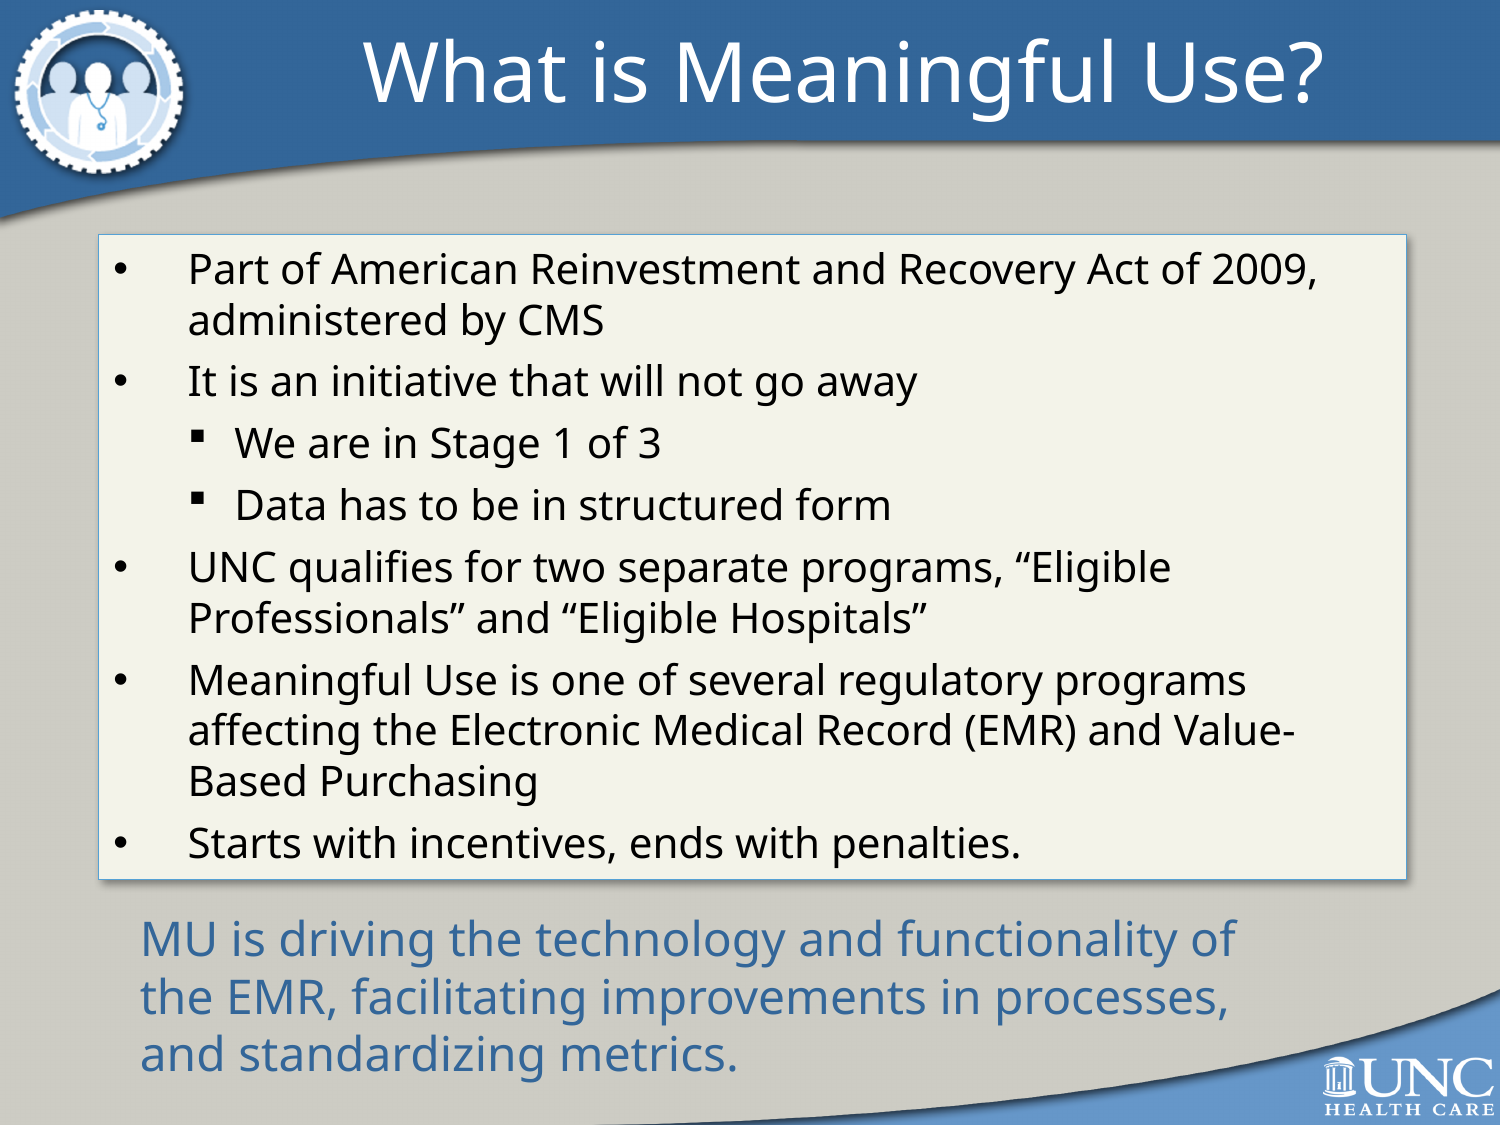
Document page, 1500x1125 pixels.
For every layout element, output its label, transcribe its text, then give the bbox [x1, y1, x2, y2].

title What is Meaningful Use? [187, 0, 1500, 138]
picture [0, 0, 1500, 1125]
text_box MU is driving the technology and functionality of the EMR, facilitating improvements in processes, and standardizing metrics. [125, 901, 1288, 1025]
list Part of American Reinvestment and Recovery Act of 2009, administered by CMS It is an initiative that will not go away We are in Stage 1 of 3 Data has to be in structured form UNC qualifies for two separate programs, “Eligible Professionals” and “Eligible Hospitals” Meaningful Use is one of several regulatory programs affecting the Electronic Medical Record (EMR) and Value-Based Purchasing Starts with incentives, ends with penalties. [98, 234, 1407, 880]
